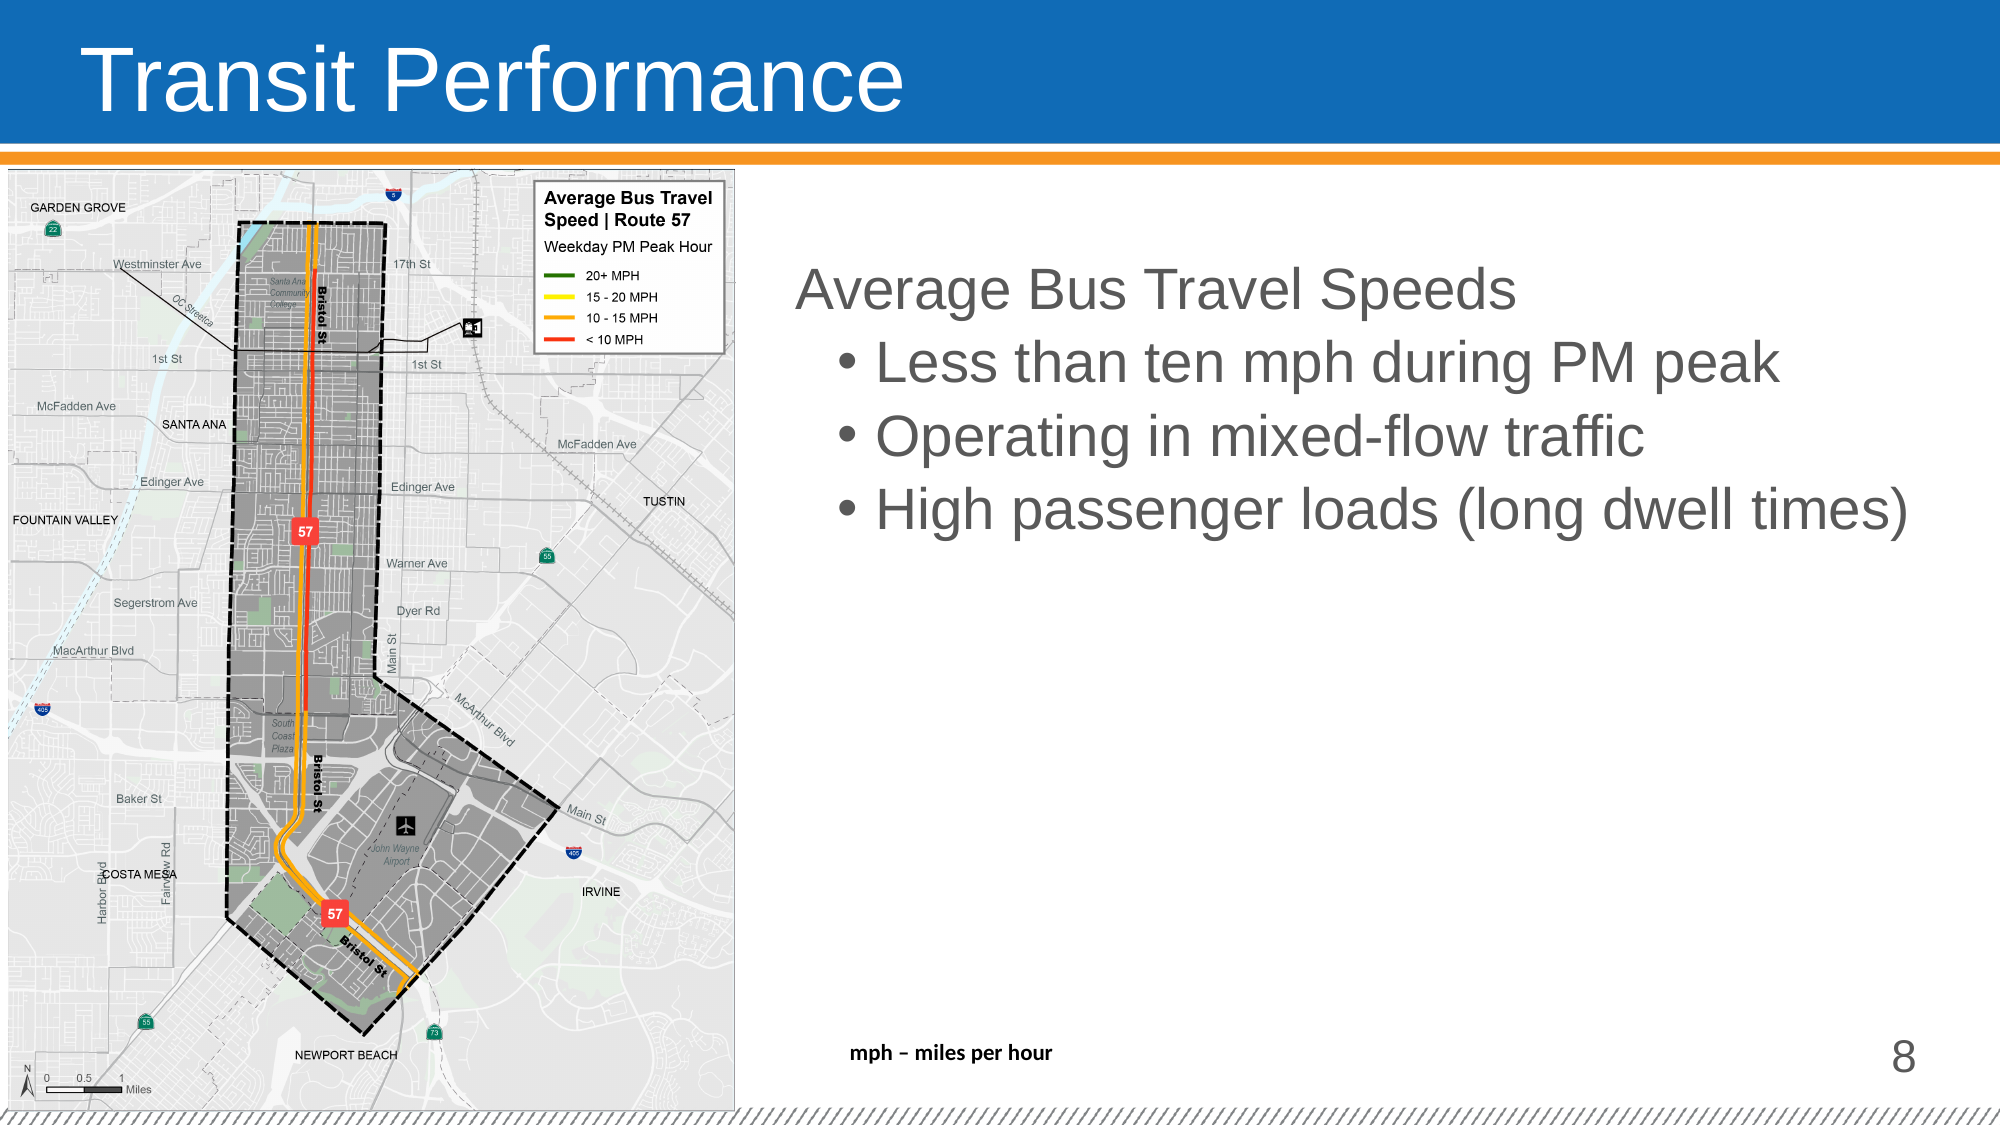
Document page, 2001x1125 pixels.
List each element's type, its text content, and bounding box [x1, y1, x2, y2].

title Transit Performance [64, 0, 1931, 164]
text_box mph – miles per hour [834, 1030, 1750, 1073]
list Average Bus Travel Speeds Less than ten mph during PM peak Operating in mixed-flow traffic High passenger loads (long dwell times) [747, 251, 1991, 1006]
picture [8, 168, 736, 1112]
slide_number 8 [1835, 1005, 1974, 1103]
